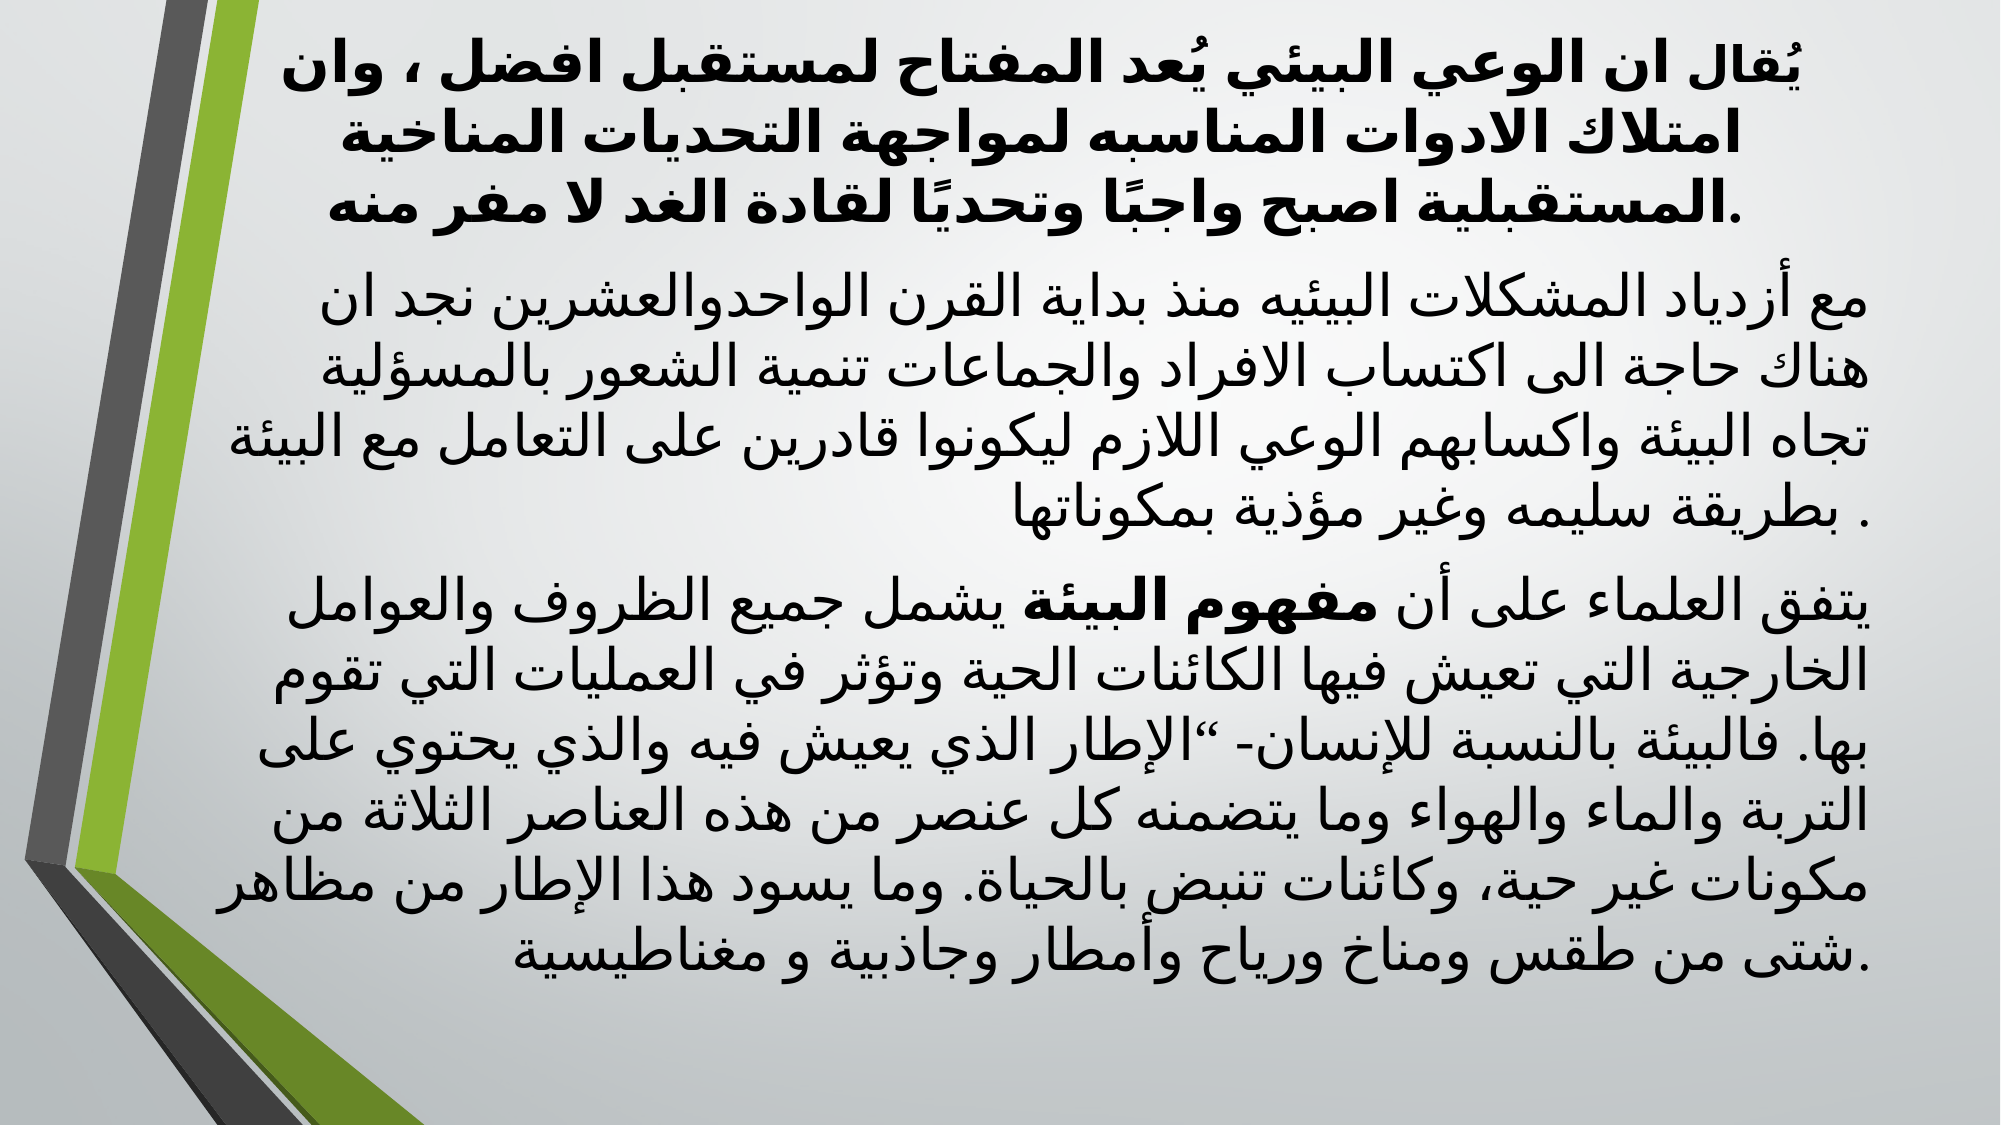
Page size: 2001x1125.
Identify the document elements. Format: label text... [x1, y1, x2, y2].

list يُقال ان الوعي البيئي يُعد المفتاح لمستقبل افضل ، وان امتلاك الادوات المناسبه لمواجهة التحديات المناخية المستقبلية اصبح واجبًا وتحديًا لقادة الغد لا مفر منه. مع أزدياد المشكلات البيئيه منذ بداية القرن الواحدوالعشرين نجد ان هناك حاجة الى اكتساب الافراد والجماعات تنمية الشعور بالمسؤلية تجاه البيئة واكسابهم الوعي اللازم ليكونوا قادرين على التعامل مع البيئة بطريقة سليمه وغير مؤذية بمكوناتها . يتفق العلماء على أن مفهوم البيئة يشمل جميع الظروف والعوامل الخارجية التي تعيش فيها الكائنات الحية وتؤثر في العمليات التي تقوم بها. فالبيئة بالنسبة للإنسان- “الإطار الذي يعيش فيه والذي يحتوي على التربة والماء والهواء وما يتضمنه كل عنصر من هذه العناصر الثلاثة من مكونات غير حية، وكائنات تنبض بالحياة. وما يسود هذا الإطار من مظاهر شتى من طقس ومناخ ورياح وأمطار وجاذبية و مغناطيسية. [197, 55, 1887, 950]
